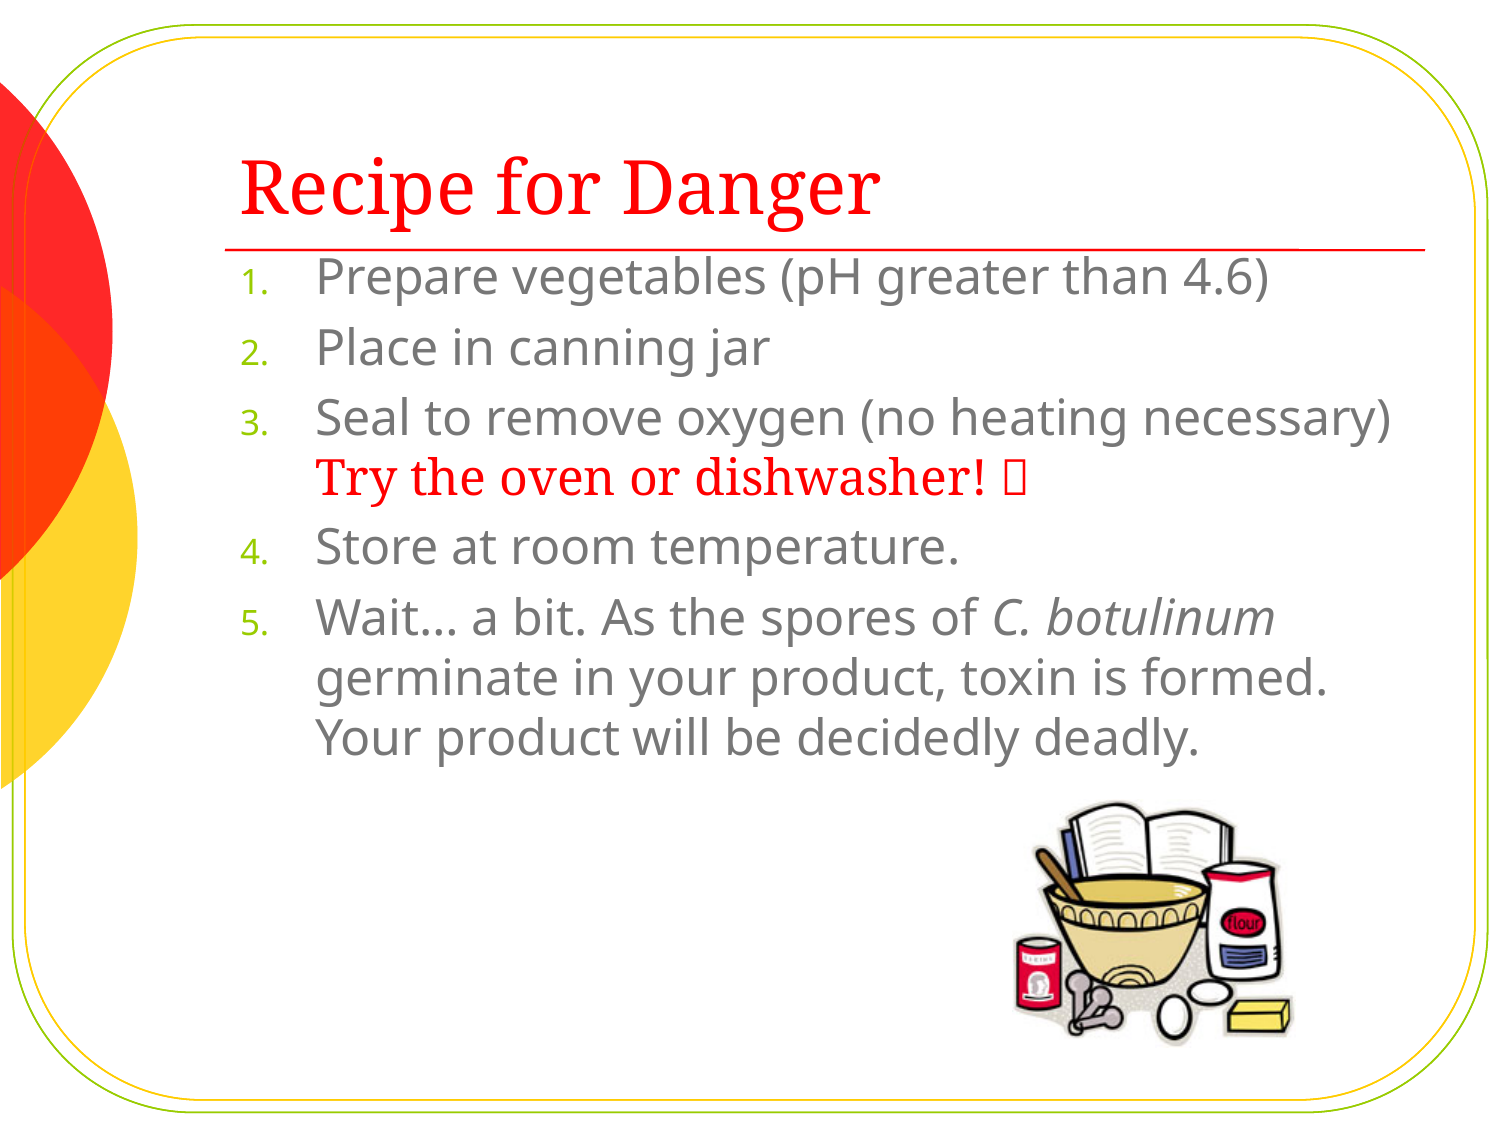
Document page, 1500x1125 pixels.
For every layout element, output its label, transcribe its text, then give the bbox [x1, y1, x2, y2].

title Recipe for Danger [224, 49, 1425, 237]
list Prepare vegetables (pH greater than 4.6) Place in canning jar Seal to remove oxygen (no heating necessary) Try the oven or dishwasher!  Store at room temperature. Wait… a bit. As the spores of C. botulinum germinate in your product, toxin is formed. Your product will be decidedly deadly. [224, 237, 1425, 913]
picture [1012, 799, 1296, 1048]
